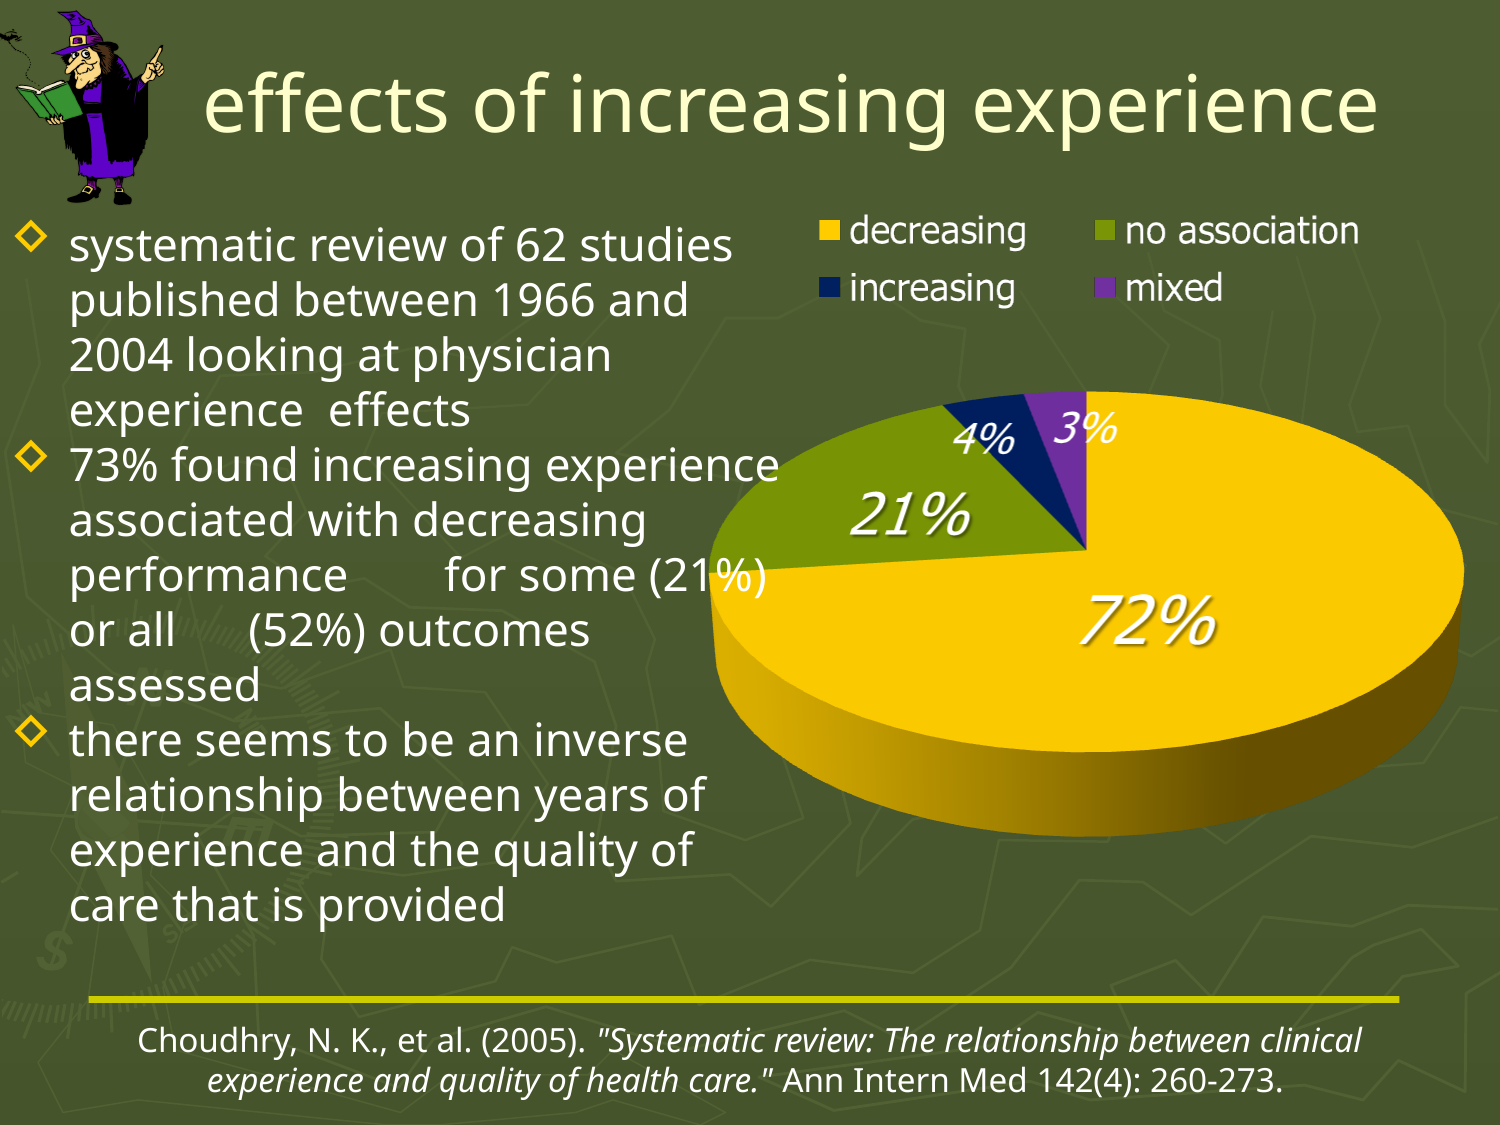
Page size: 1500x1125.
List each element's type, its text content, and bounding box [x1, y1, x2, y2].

title effects of increasing experience [173, 7, 1495, 195]
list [682, 180, 1485, 1005]
text_box Choudhry, N. K., et al. (2005). "Systematic review: The relationship between clinical experience and quality of health care." Ann Intern Med 142(4): 260-273. [41, 1011, 1459, 1106]
picture [0, 7, 172, 211]
text_box systematic review of 62 studies published between 1966 and 2004 looking at physician experience effects 73% found increasing experience associated with decreasing performance for some (21%) or all (52%) outcomes assessed there seems to be an inverse relationship between years of experience and the quality of care that is provided [0, 208, 677, 938]
